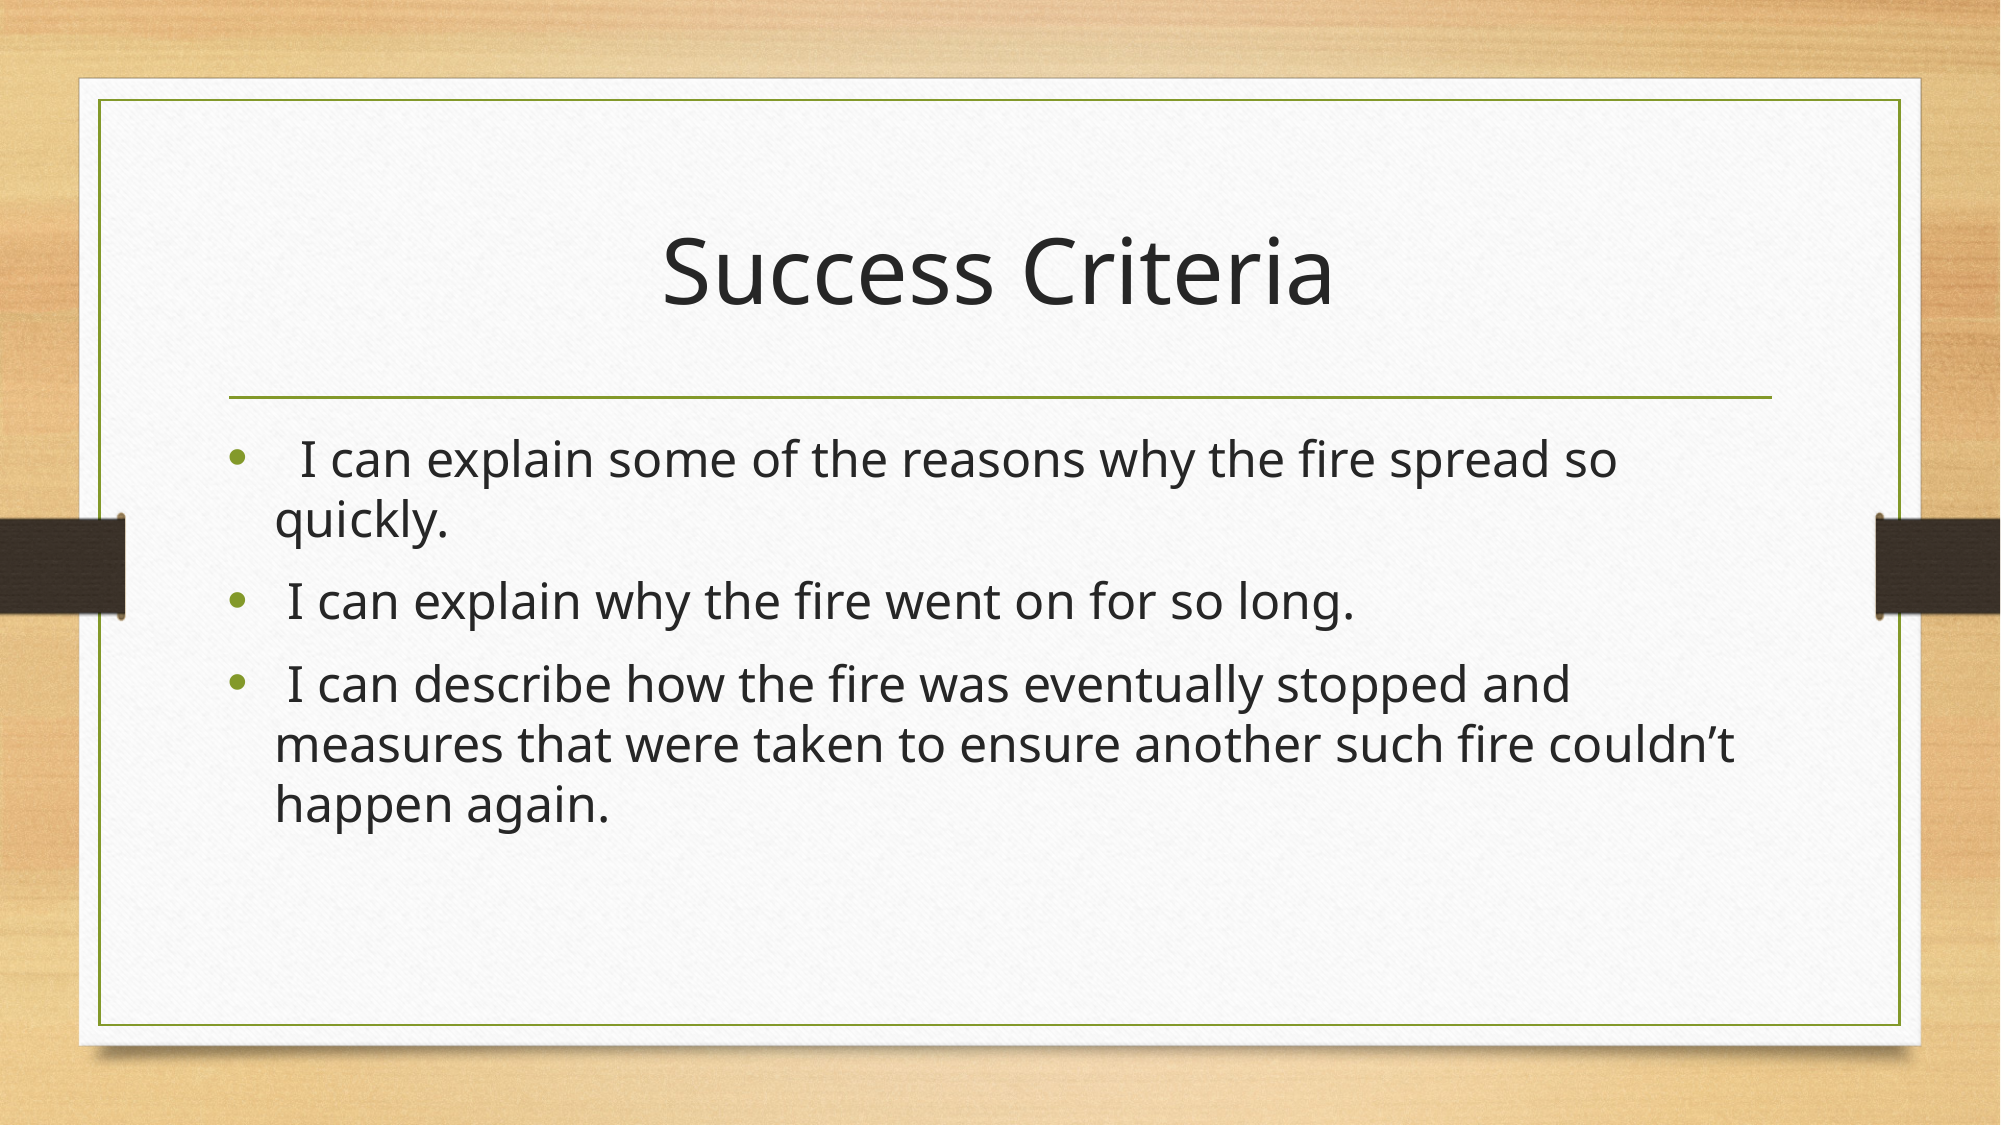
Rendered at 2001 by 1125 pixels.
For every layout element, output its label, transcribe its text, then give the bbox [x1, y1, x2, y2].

title Success Criteria [212, 161, 1788, 375]
picture [0, 0, 2001, 1125]
list I can explain some of the reasons why the fire spread so quickly. I can explain why the fire went on for so long. I can describe how the fire was eventually stopped and measures that were taken to ensure another such fire couldn’t happen again. [212, 419, 1788, 964]
